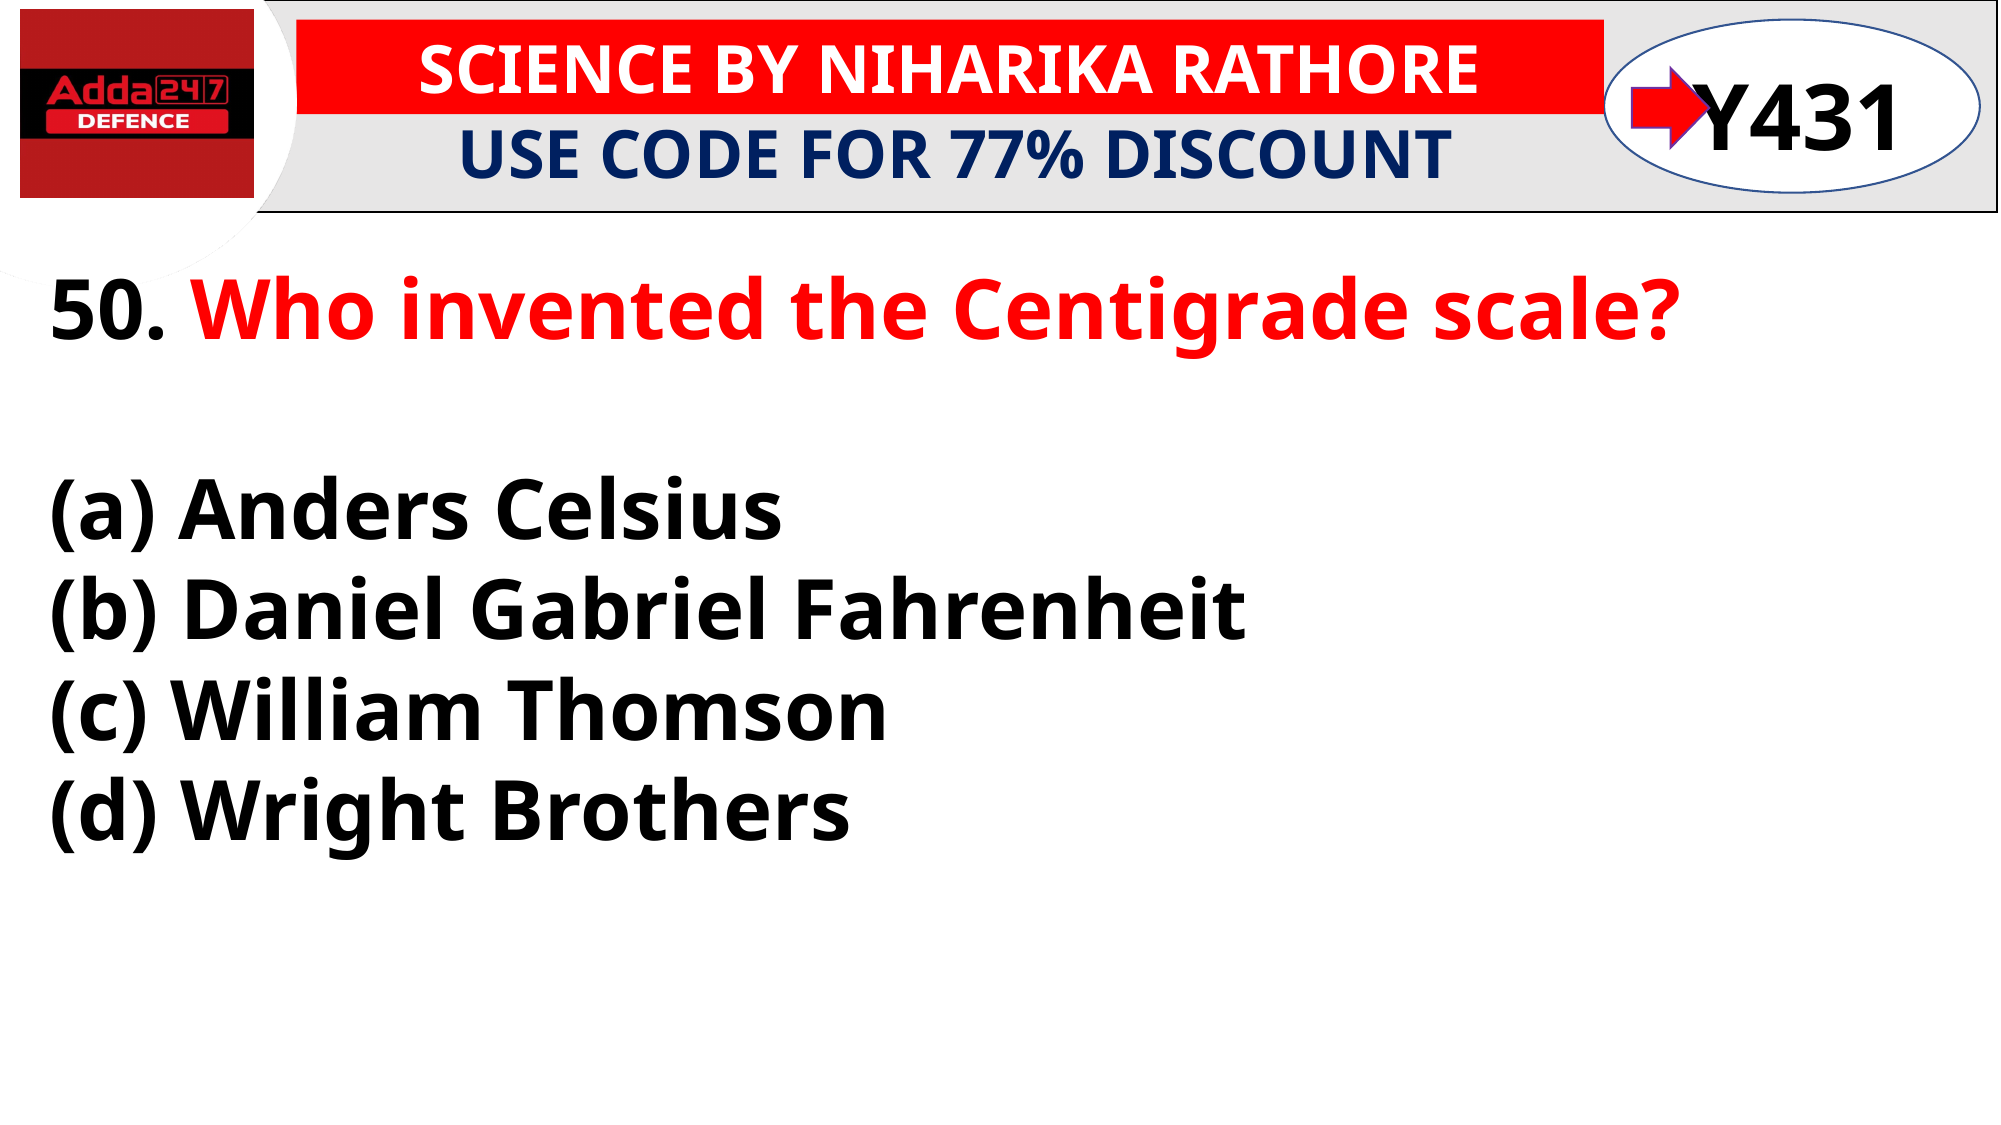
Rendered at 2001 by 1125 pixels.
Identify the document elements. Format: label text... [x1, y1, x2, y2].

text_box [1644, 18, 1939, 51]
text_box 50. Who invented the Centigrade scale? (a) Anders Celsius (b) Daniel Gabriel Fahrenheit (c) William Thomson (d) Wright Brothers [35, 249, 1874, 864]
text_box [297, 0, 1998, 93]
picture [0, 0, 297, 289]
text_box [1680, 177, 1904, 194]
text_box [297, 115, 1998, 213]
text_box [1630, 65, 1711, 151]
text_box Y431 [1606, 51, 2000, 177]
text_box SCIENCE BY NIHARIKA RATHORE [297, 19, 1604, 115]
text_box USE CODE FOR 77% DISCOUNT [297, 104, 1601, 199]
